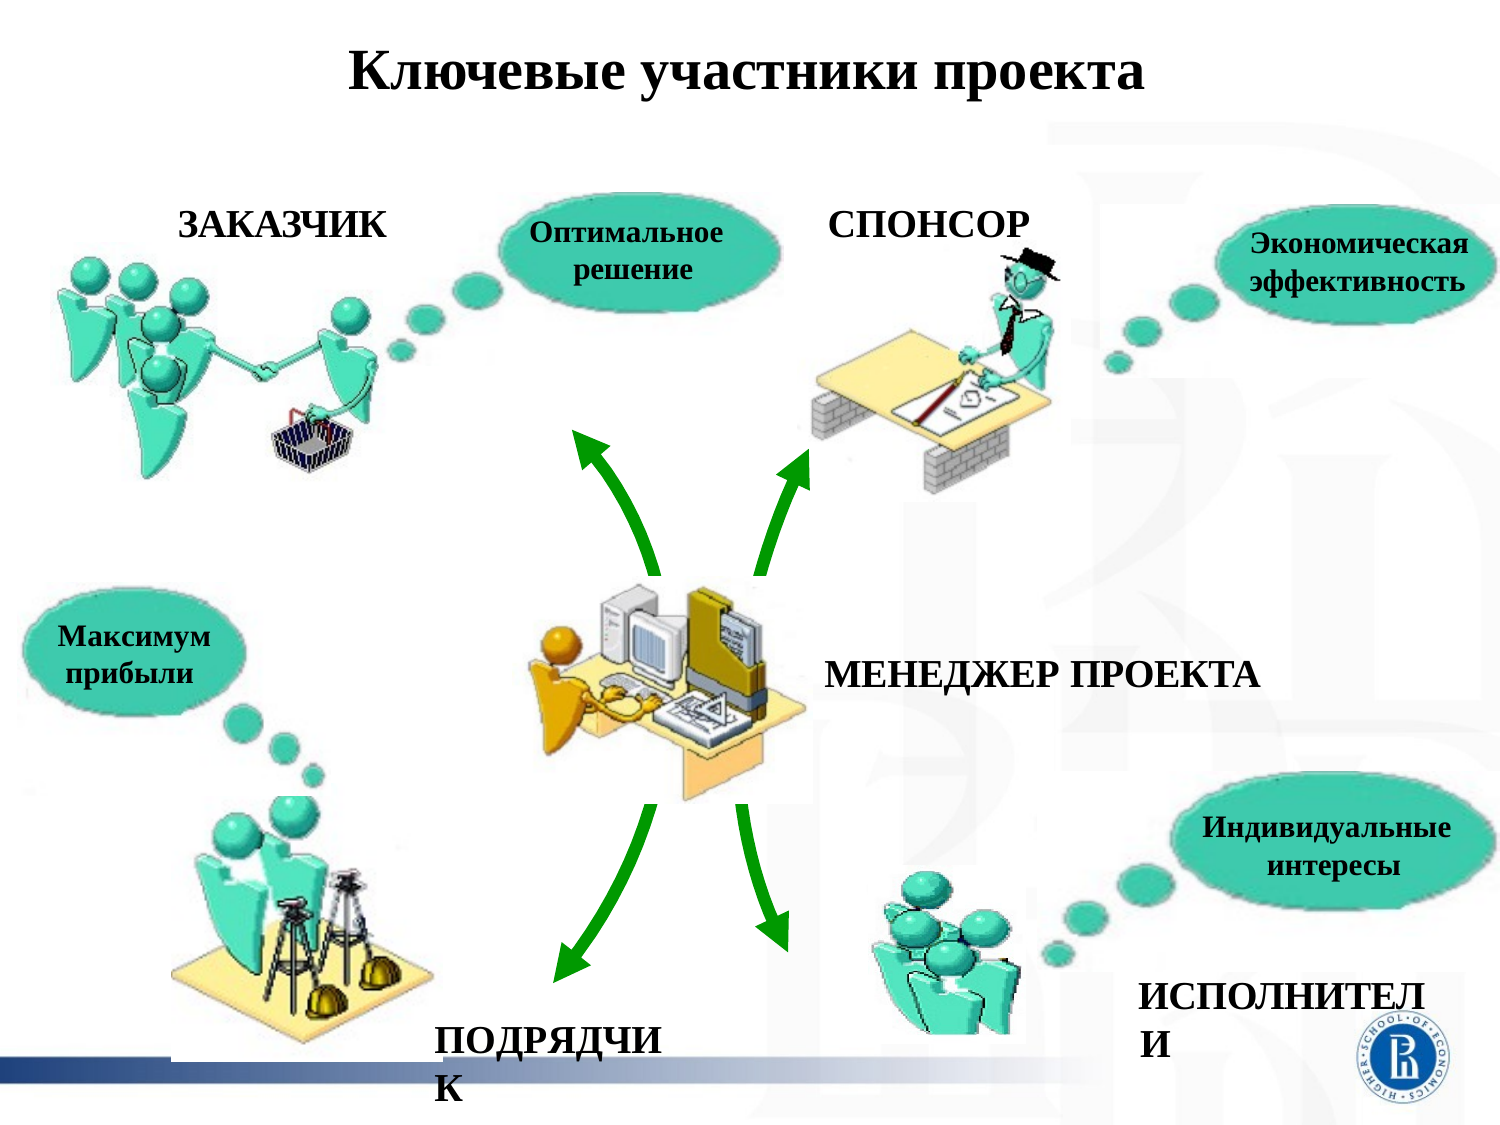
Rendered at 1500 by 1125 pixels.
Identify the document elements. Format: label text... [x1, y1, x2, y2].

text_box Индивидуальные интересы ИСПОЛНИТЕЛИ [1138, 979, 1465, 1066]
text_box МЕНЕДЖЕР ПРОЕКТА [822, 645, 1268, 696]
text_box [17, 582, 444, 1062]
text_box СПОНСОР [825, 220, 1034, 238]
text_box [49, 192, 784, 485]
text_box ПОДРЯДЧИК [432, 1012, 690, 1110]
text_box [512, 429, 813, 984]
title Ключевые участники проекта [346, 29, 1153, 220]
picture [0, 119, 1500, 1125]
